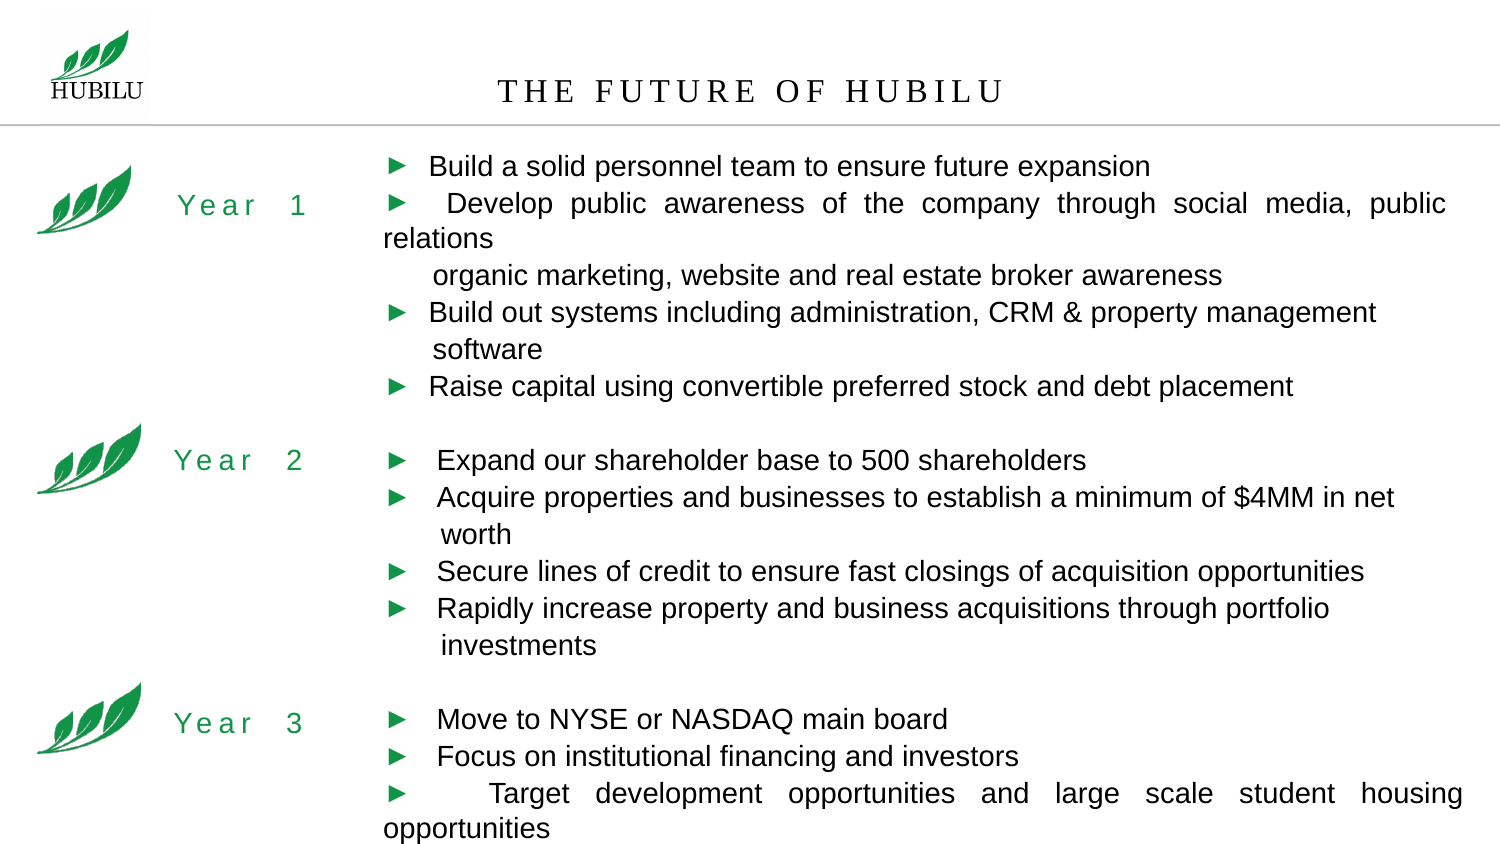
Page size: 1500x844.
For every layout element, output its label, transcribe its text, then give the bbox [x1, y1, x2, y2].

picture [40, 12, 151, 123]
text_box The Future of Hubilu [200, 61, 1300, 117]
text_box Build a solid personnel team to ensure future expansion​ Develop public awareness of the company through social media, public ​relations organic marketing, website and real estate broker awareness ​ Build out systems including administration, CRM & property management software Raise capital using convertible preferred stock​ and debt placement Expand our shareholder base to 500 shareholders​ Acquire properties and businesses to establish a minimum of $4MM in net worth​ Secure lines of credit to ensure fast closings of acquisition opportunities​ Rapidly increase property and business acquisitions through portfolio investments​ Move to NYSE or NASDAQ main board ​ Focus on institutional financing and investors​ Target development opportunities and large scale student housing opportunities​ Expand to other college student high growth cities [375, 139, 1473, 844]
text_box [37, 165, 344, 754]
